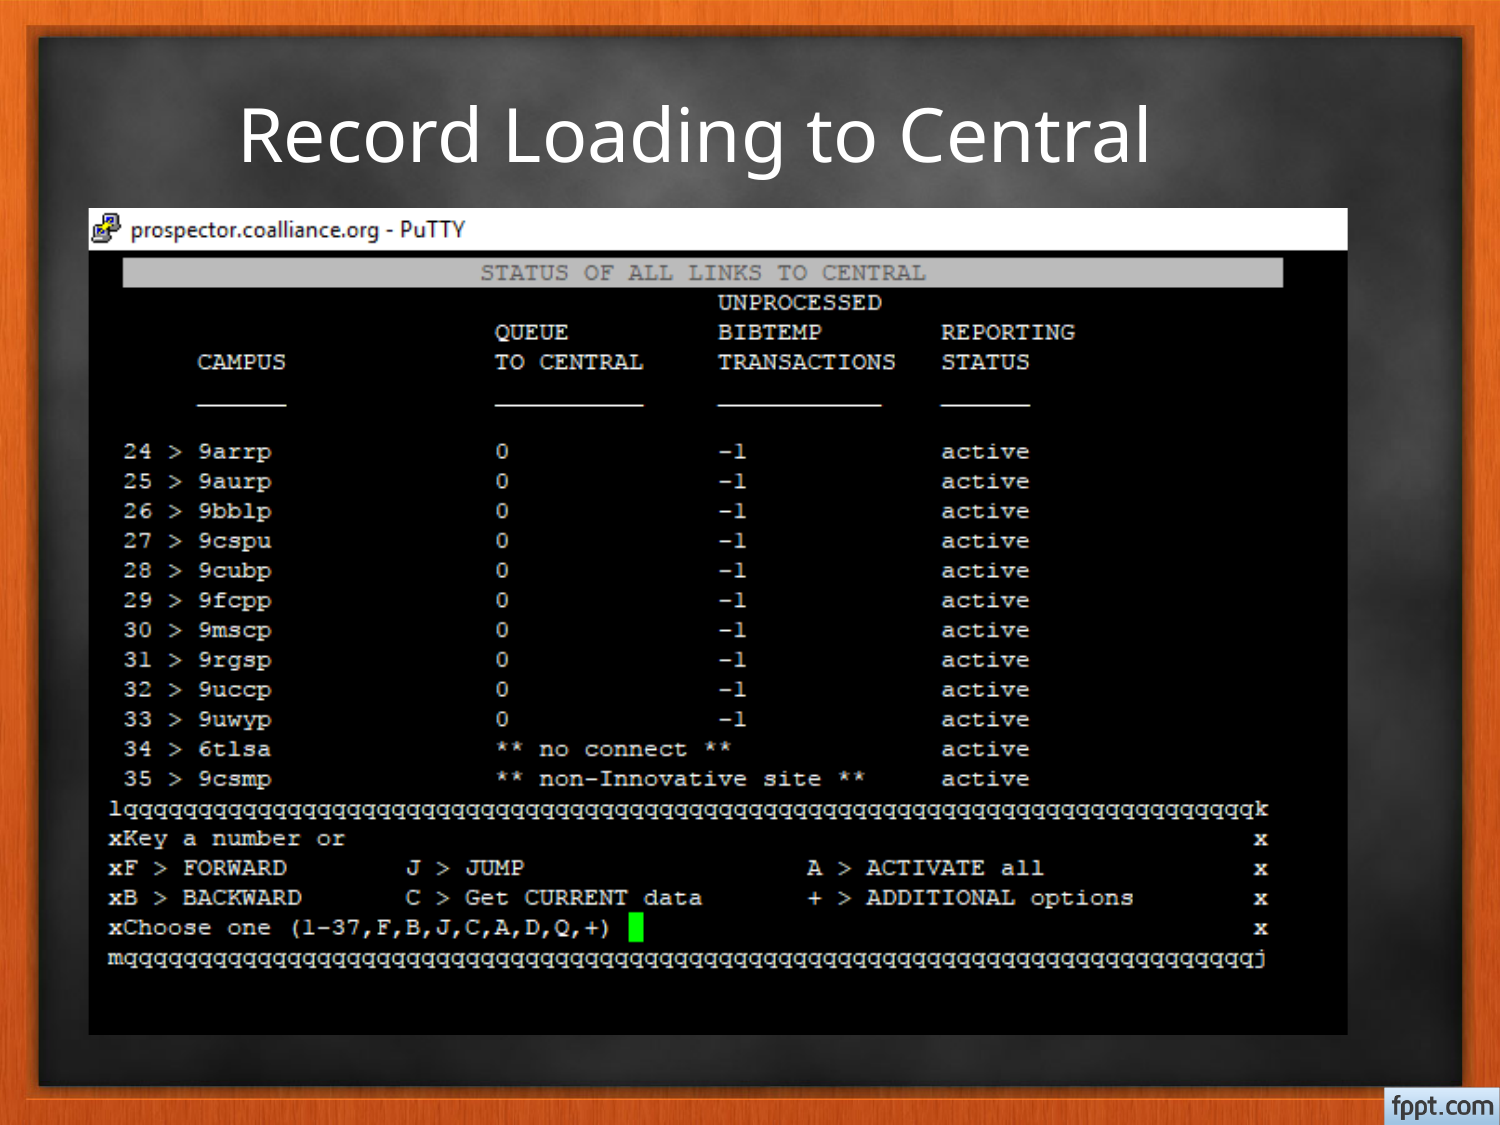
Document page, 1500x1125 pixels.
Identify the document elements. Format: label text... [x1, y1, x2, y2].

picture [0, 0, 1500, 1125]
text_box Record Loading to Central [132, 66, 1258, 198]
